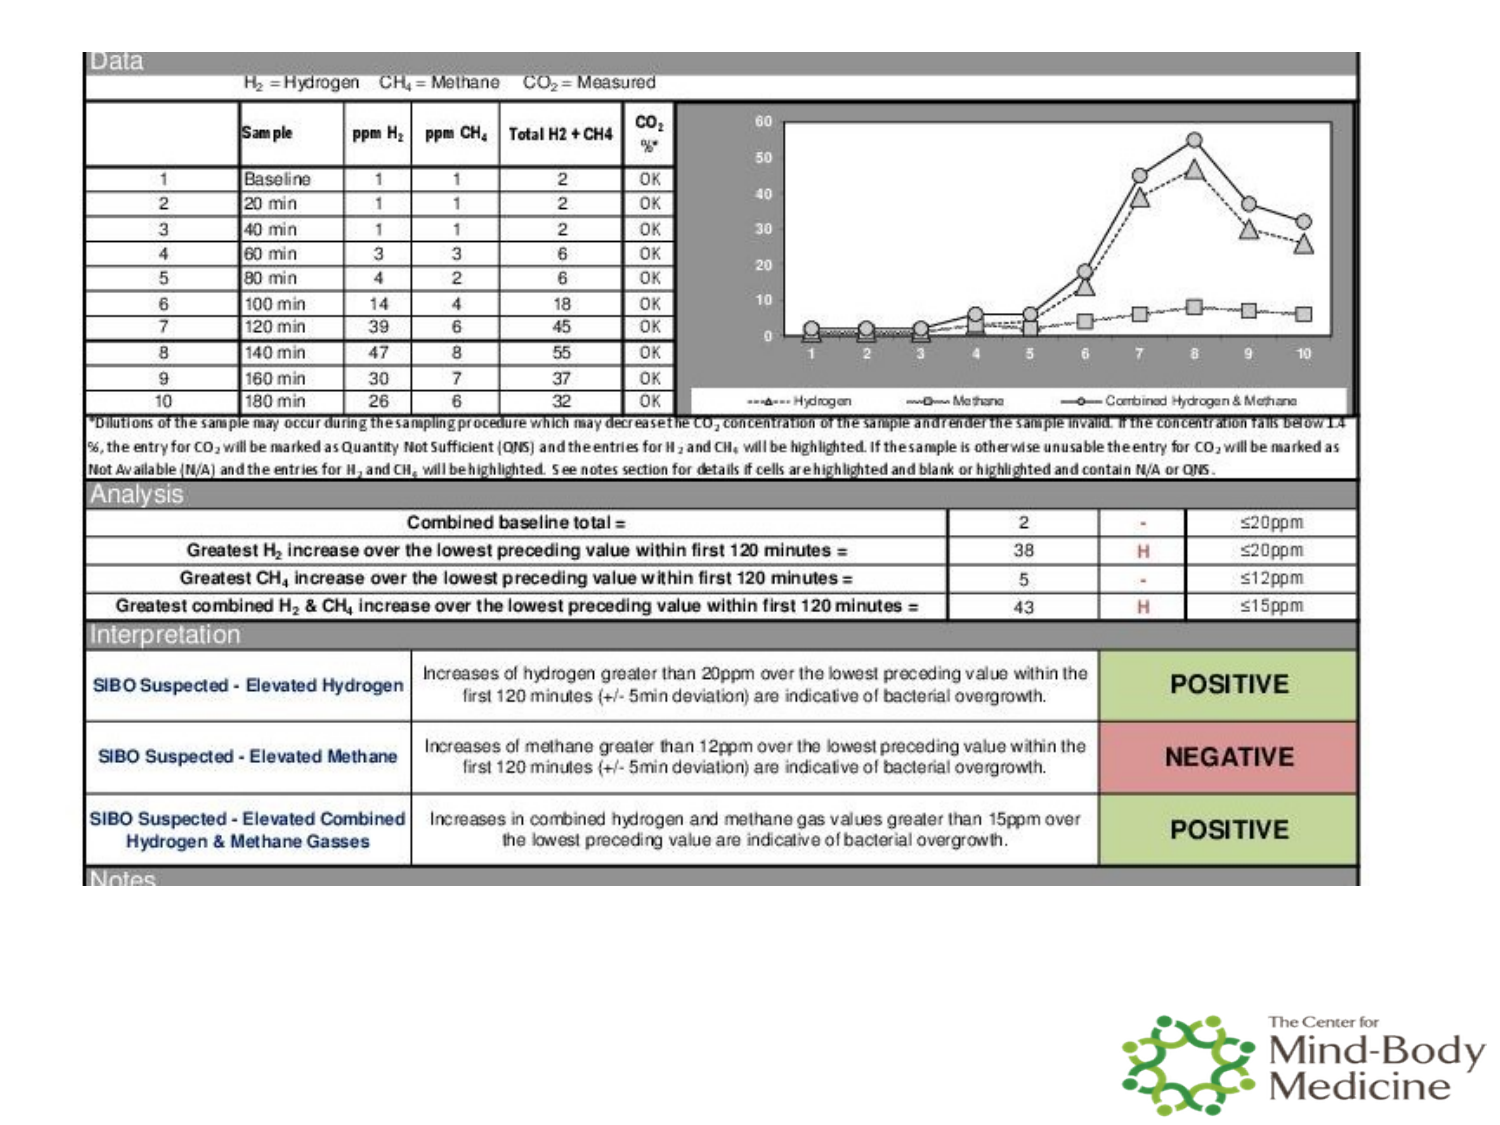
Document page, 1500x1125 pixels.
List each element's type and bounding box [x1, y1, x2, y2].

picture [1119, 1013, 1487, 1119]
picture [38, 52, 1382, 887]
